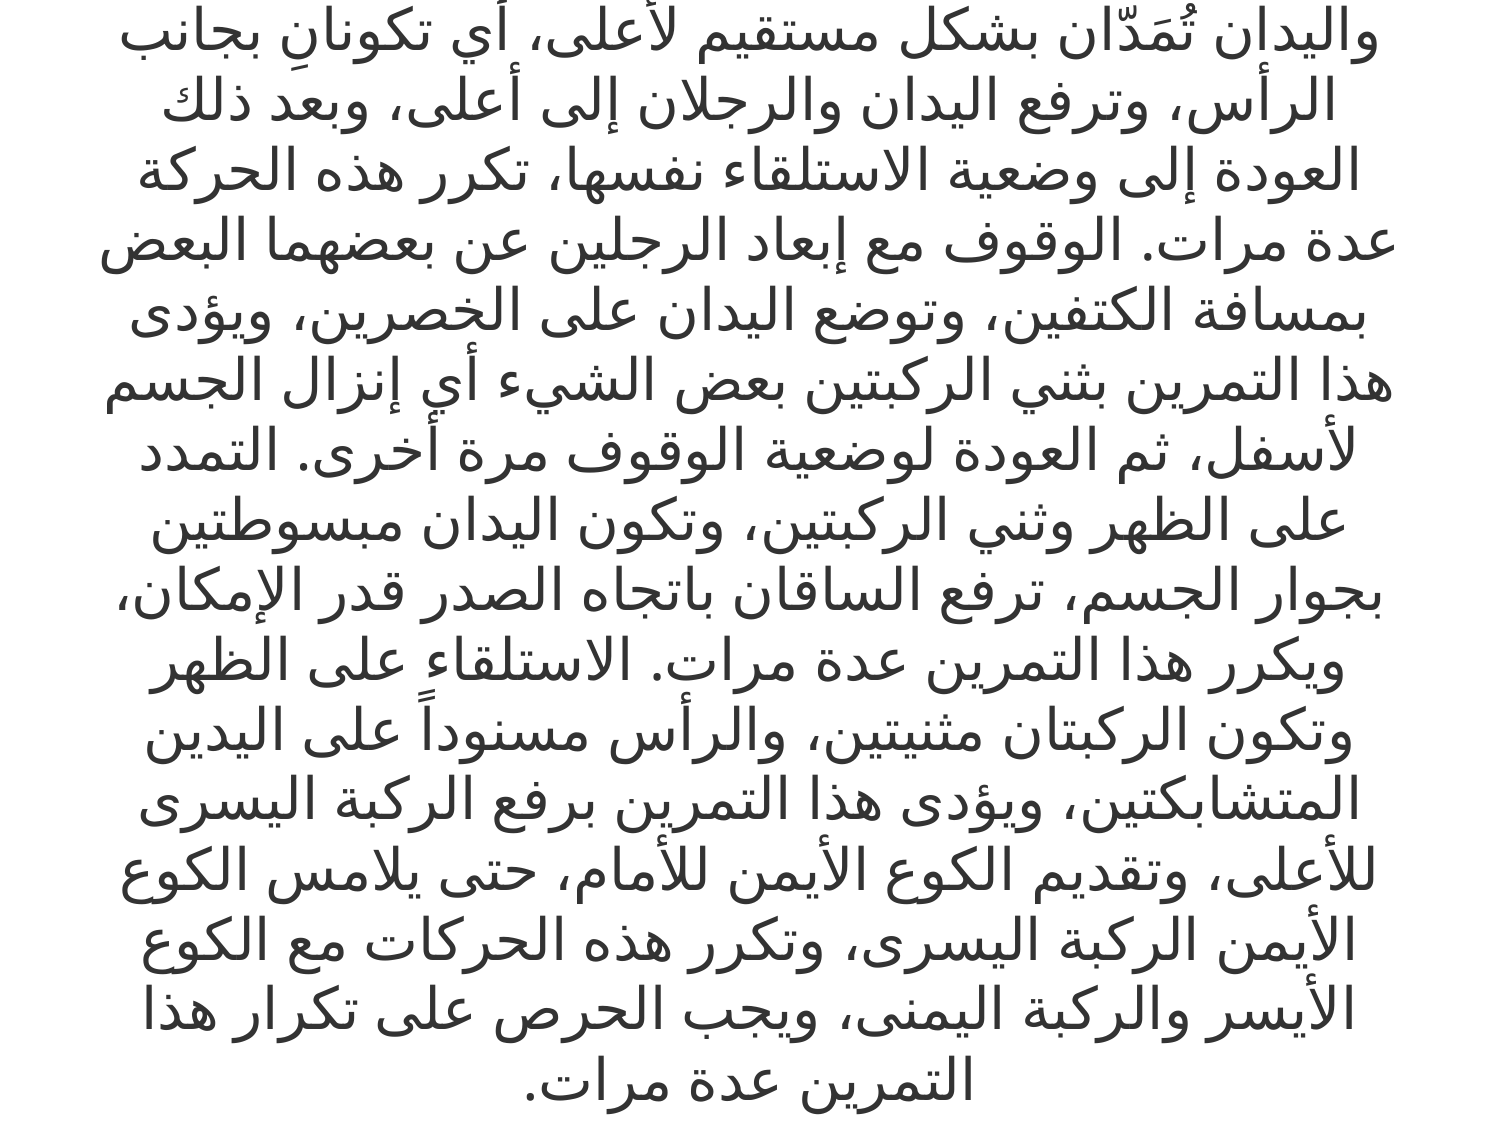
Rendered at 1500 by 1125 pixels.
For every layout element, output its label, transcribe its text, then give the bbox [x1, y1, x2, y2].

title الاستلقاء على البطن مع مد الرجلين بشكل مستقيم، واليدان تُمَدّان بشكل مستقيم لأعلى، أي تكونانِ بجانب الرأس، وترفع اليدان والرجلان إلى أعلى، وبعد ذلك العودة إلى وضعية الاستلقاء نفسها، تكرر هذه الحركة عدة مرات. الوقوف مع إبعاد الرجلين عن بعضهما البعض بمسافة الكتفين، وتوضع اليدان على الخصرين، ويؤدى هذا التمرين بثني الركبتين بعض الشيء أي إنزال الجسم لأسفل، ثم العودة لوضعية الوقوف مرة أخرى. التمدد على الظهر وثني الركبتين، وتكون اليدان مبسوطتين بجوار الجسم، ترفع الساقان باتجاه الصدر قدر الإمكان، ويكرر هذا التمرين عدة مرات. الاستلقاء على الظهر وتكون الركبتان مثنيتين، والرأس مسنوداً على اليدين المتشابكتين، ويؤدى هذا التمرين برفع الركبة اليسرى للأعلى، وتقديم الكوع الأيمن للأمام، حتى يلامس الكوع الأيمن الركبة اليسرى، وتكرر هذه الحركات مع الكوع الأيسر والركبة اليمنى، ويجب الحرص على تكرار هذا التمرين عدة مرات. [75, 45, 1425, 1059]
